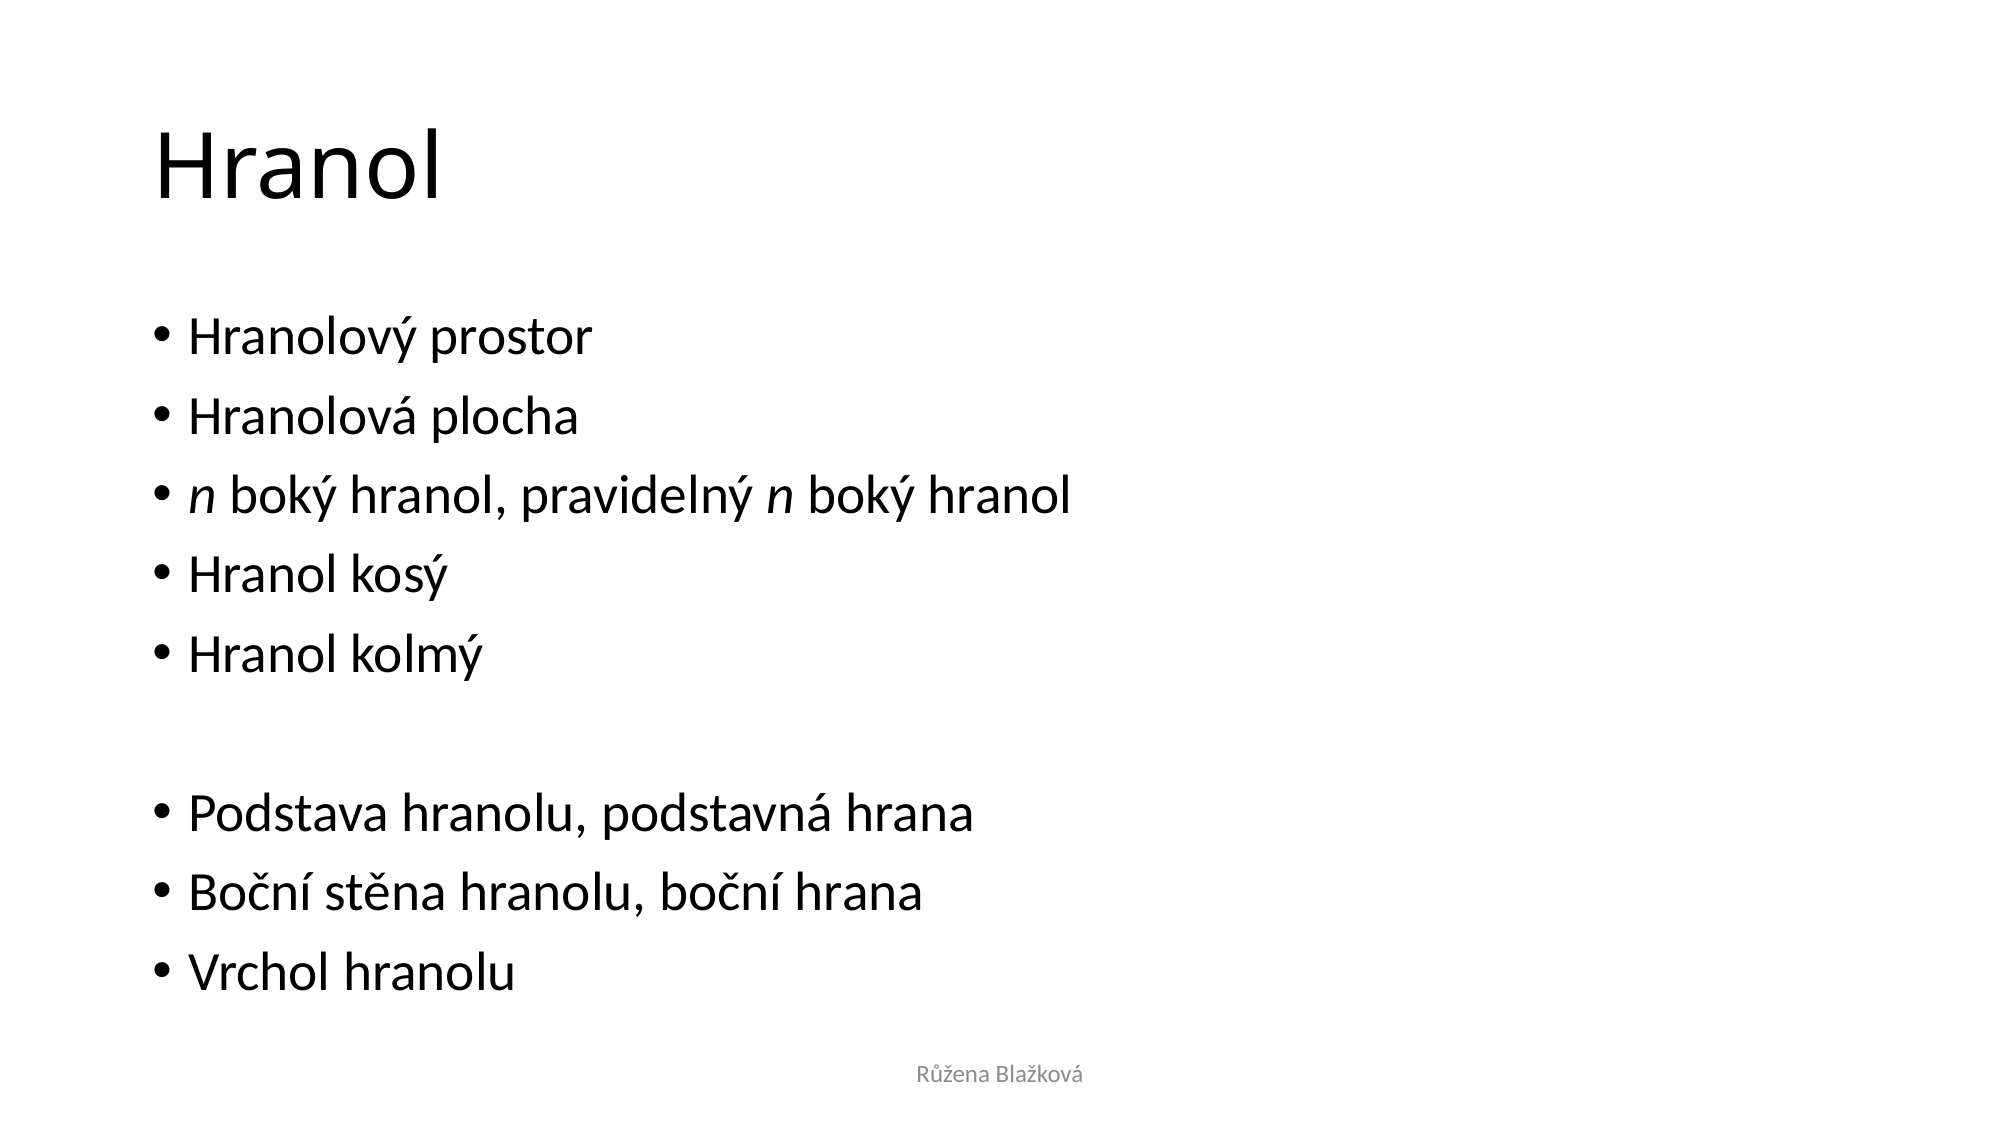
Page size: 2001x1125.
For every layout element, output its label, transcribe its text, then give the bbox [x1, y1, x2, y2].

list Hranolový prostor Hranolová plocha n boký hranol, pravidelný n boký hranol Hranol kosý Hranol kolmý Podstava hranolu, podstavná hrana Boční stěna hranolu, boční hrana Vrchol hranolu [137, 299, 1863, 1014]
footer Růžena Blažková [662, 1042, 1338, 1103]
title Hranol [137, 59, 1863, 278]
